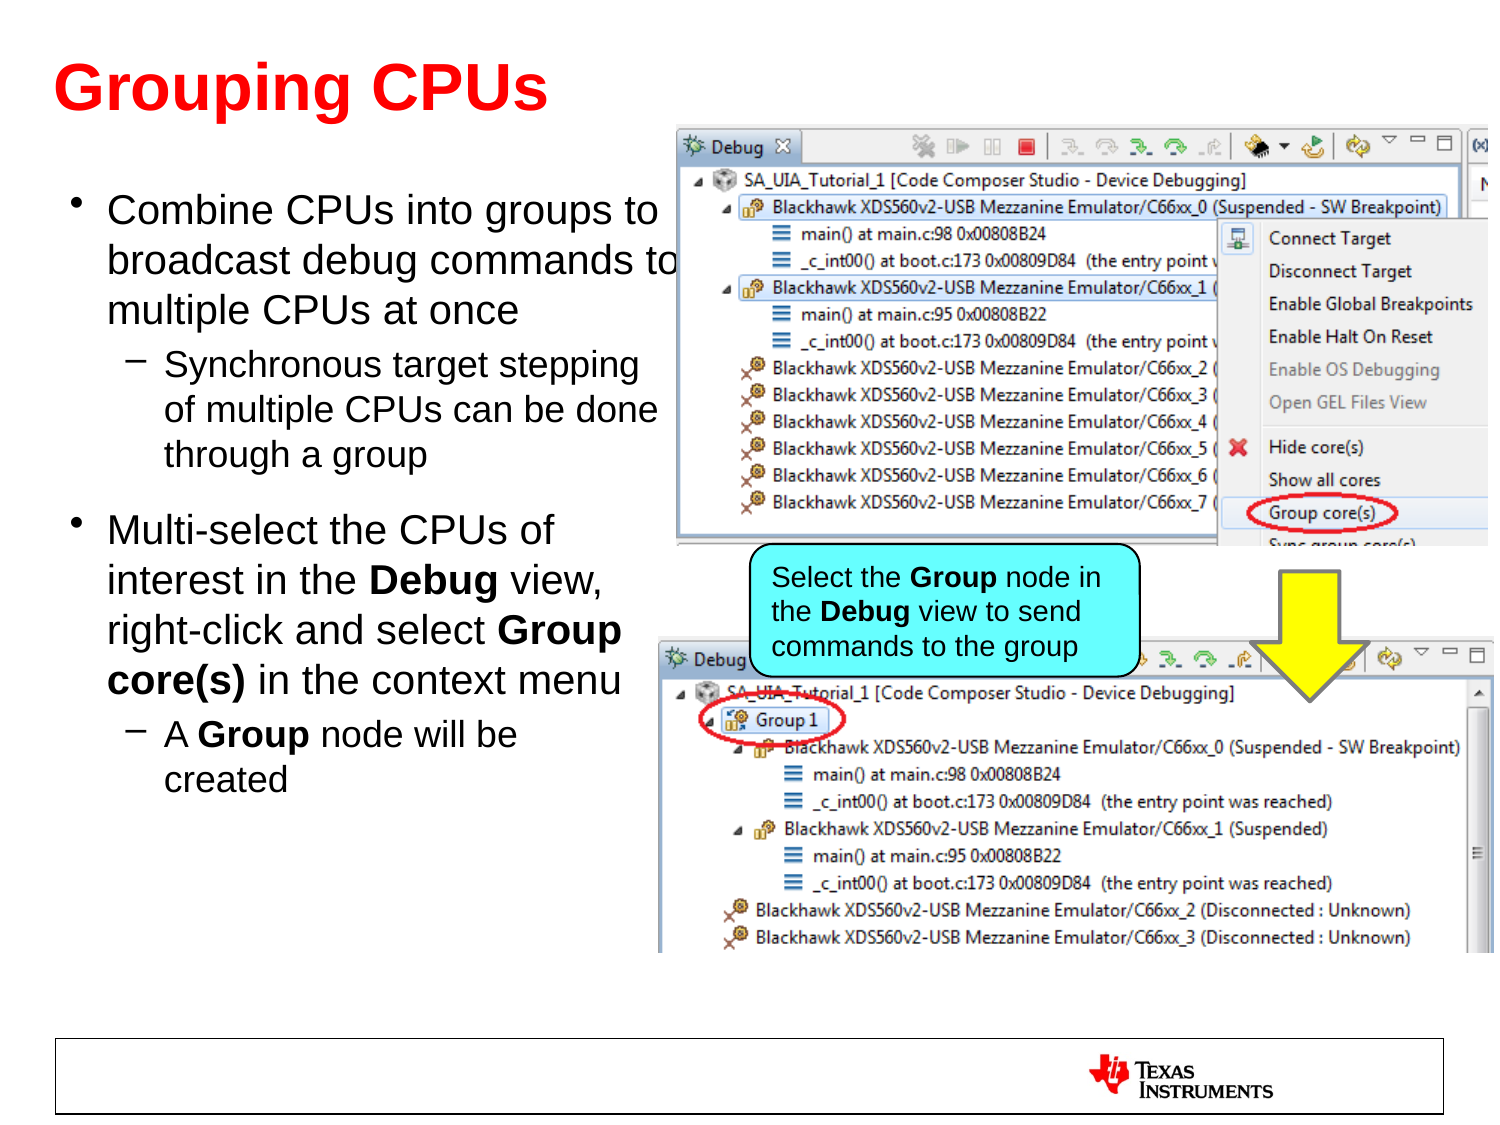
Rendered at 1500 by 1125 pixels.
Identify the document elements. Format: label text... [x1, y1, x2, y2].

title Grouping CPUs [37, 23, 1426, 158]
picture [676, 123, 1489, 546]
text_box Select the Group node in the Debug view to send commands to the group [750, 554, 1140, 634]
picture [657, 636, 1494, 953]
text_box [1278, 569, 1342, 634]
list Combine CPUs into groups to broadcast debug commands to multiple CPUs at once Synchronous target stepping of multiple CPUs can be done through a group Multi-select the CPUs of interest in the Debug view, right-click and select Group core(s) in the context menu A Group node will be created [54, 175, 1448, 1000]
picture [1087, 1052, 1274, 1099]
